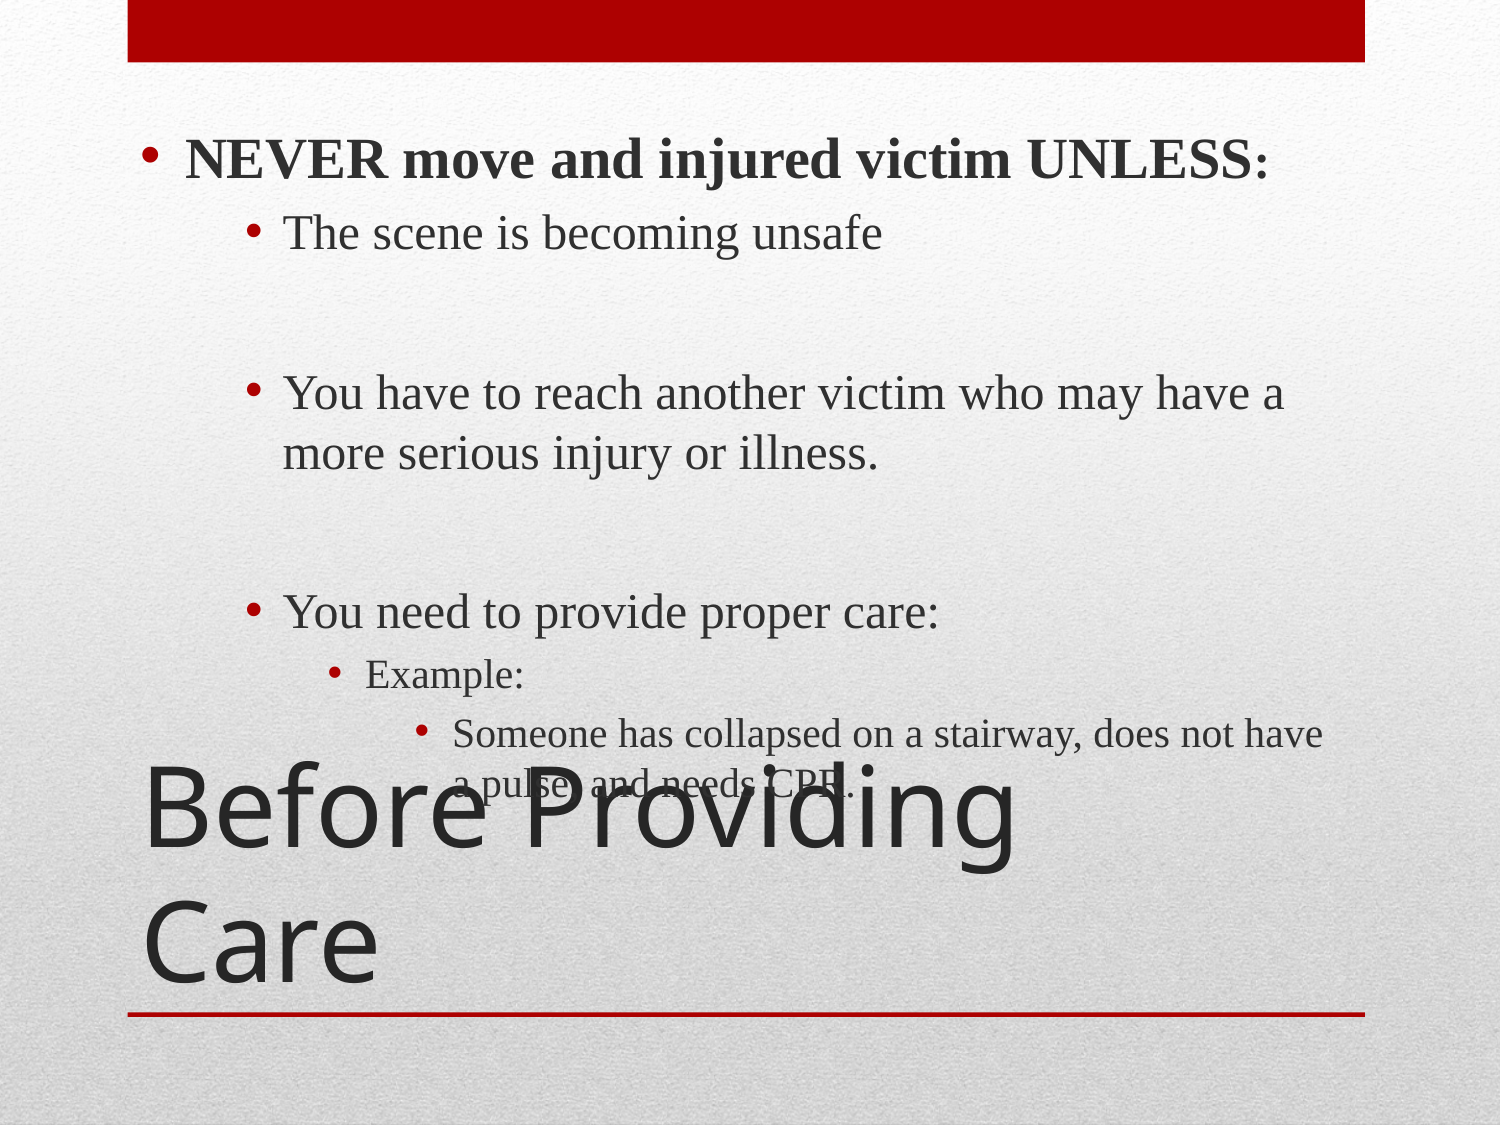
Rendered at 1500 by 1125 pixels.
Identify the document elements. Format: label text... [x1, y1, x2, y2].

title Before Providing Care [125, 850, 1238, 1013]
list NEVER move and injured victim UNLESS: The scene is becoming unsafe You have to reach another victim who may have a more serious injury or illness. You need to provide proper care: Example: Someone has collapsed on a stairway, does not have a pulse, and needs CPR. [125, 112, 1363, 850]
